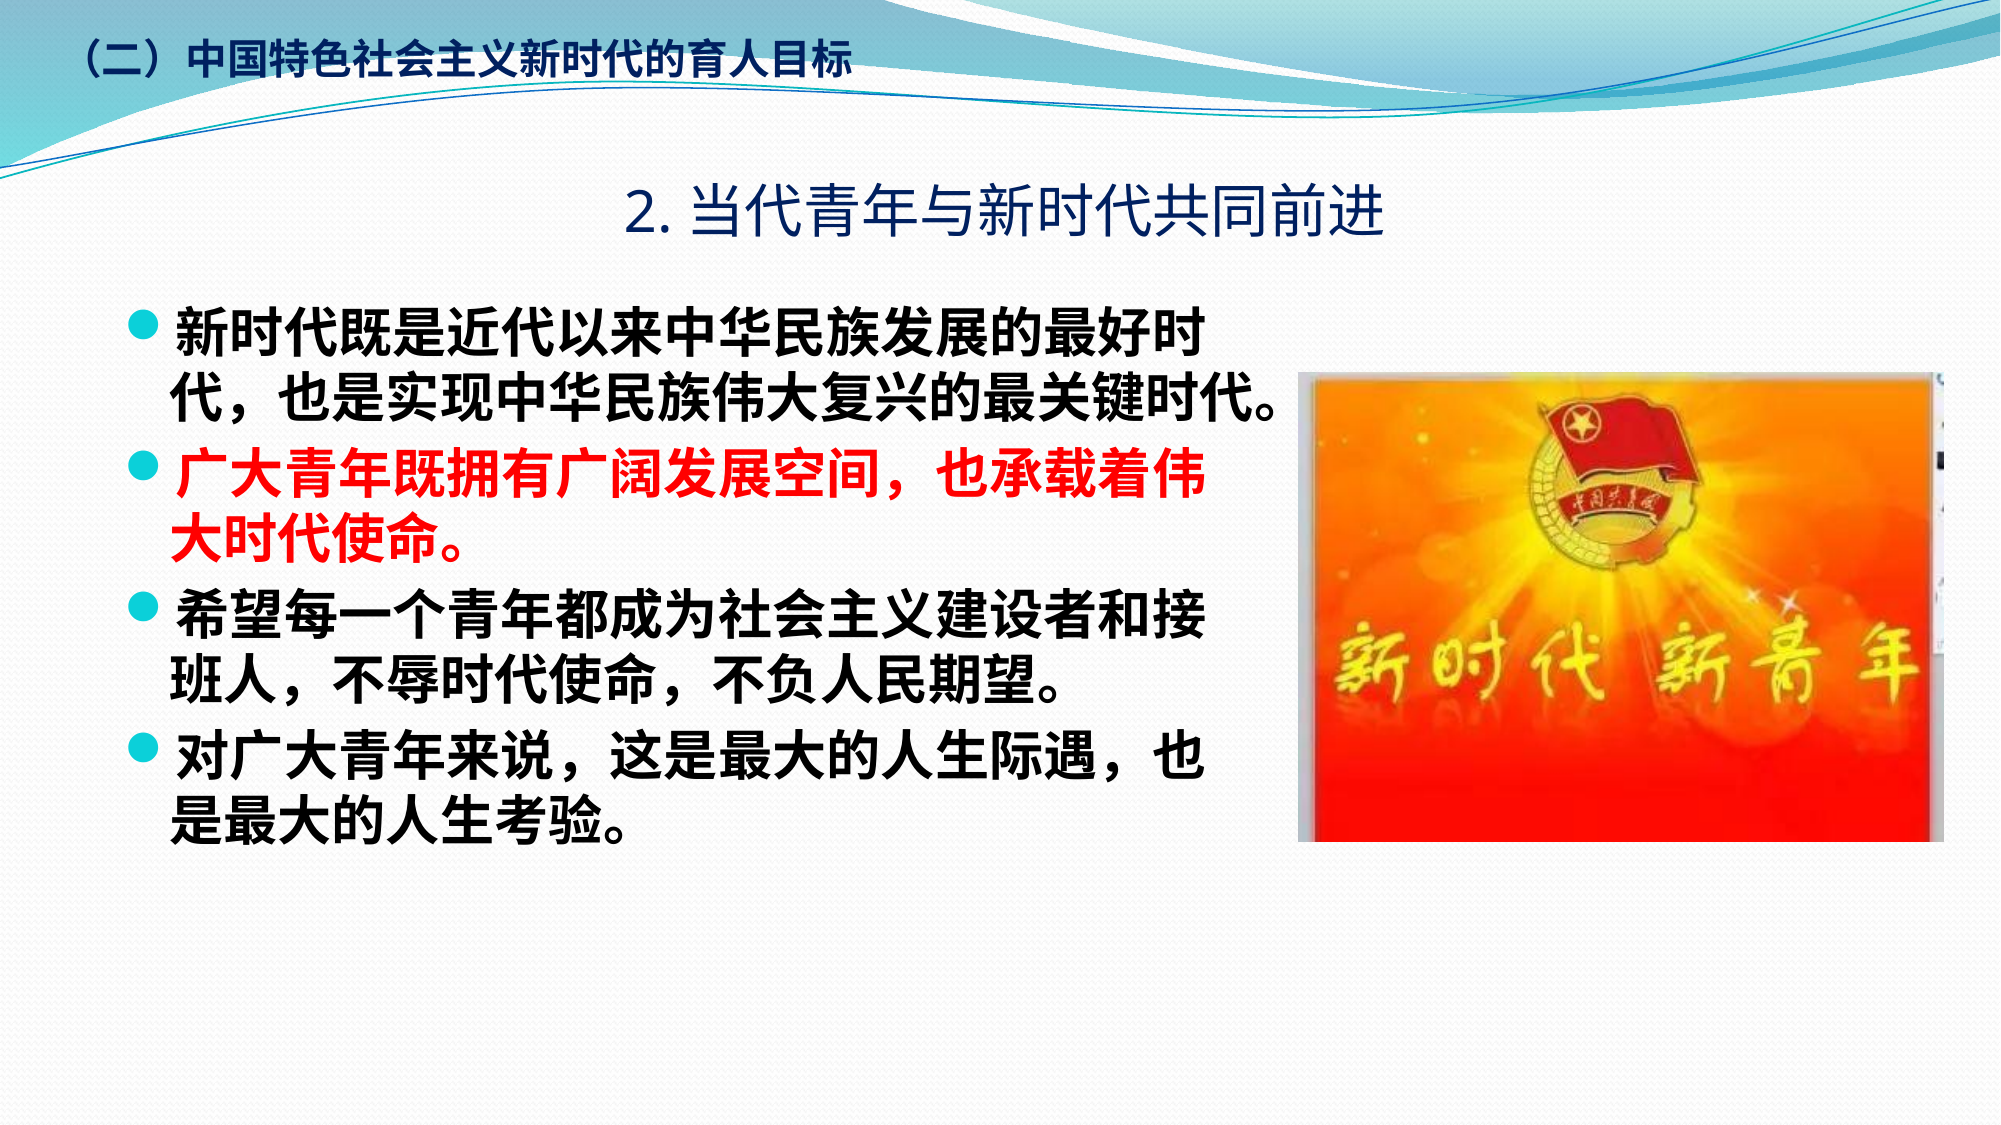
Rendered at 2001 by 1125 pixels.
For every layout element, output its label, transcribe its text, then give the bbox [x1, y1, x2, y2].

text_box （二）中国特色社会主义新时代的育人目标 [35, 0, 878, 116]
title 2.当代青年与新时代共同前进 [93, 140, 1916, 245]
picture [1298, 372, 1945, 842]
list 新时代既是近代以来中华民族发展的最好时代，也是实现中华民族伟大复兴的最关键时代。 广大青年既拥有广阔发展空间，也承载着伟大时代使命。 希望每一个青年都成为社会主义建设者和接班人，不辱时代使命，不负人民期望。 对广大青年来说，这是最大的人生际遇，也是最大的人生考验。 [109, 291, 1270, 1002]
